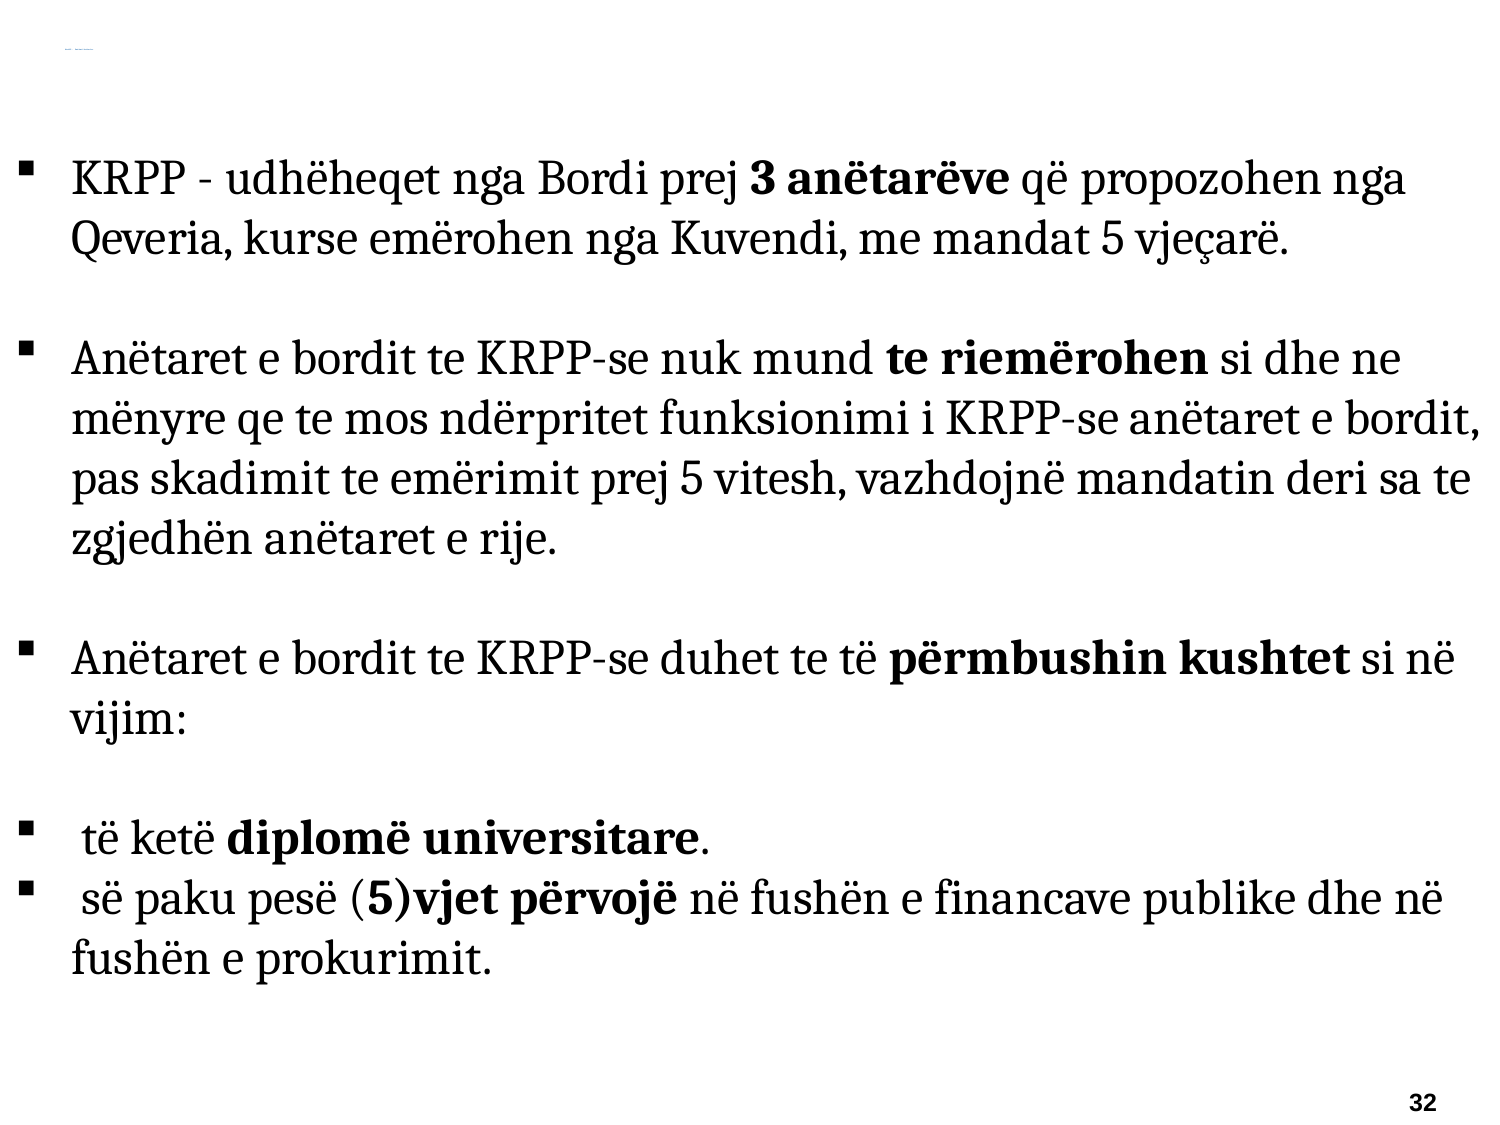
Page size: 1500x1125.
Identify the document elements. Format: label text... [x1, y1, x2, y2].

text_box KRPP - udhëheqet nga Bordi prej 3 anëtarëve që propozohen nga Qeveria, kurse emërohen nga Kuvendi, me mandat 5 vjeçarë. Anëtaret e bordit te KRPP-se nuk mund te riemërohen si dhe ne mënyre qe te mos ndërpritet funksionimi i KRPP-se anëtaret e bordit, pas skadimit te emërimit prej 5 vitesh, vazhdojnë mandatin deri sa te zgjedhën anëtaret e rije. Anëtaret e bordit te KRPP-se duhet te të përmbushin kushtet si në vijim: të ketë diplomë universitare. së paku pesë (5)vjet përvojë në fushën e financave publike dhe në fushën e prokurimit. [0, 137, 1500, 1125]
title Neni 89 - Emërimi i Anëtarëve [50, 0, 1500, 100]
